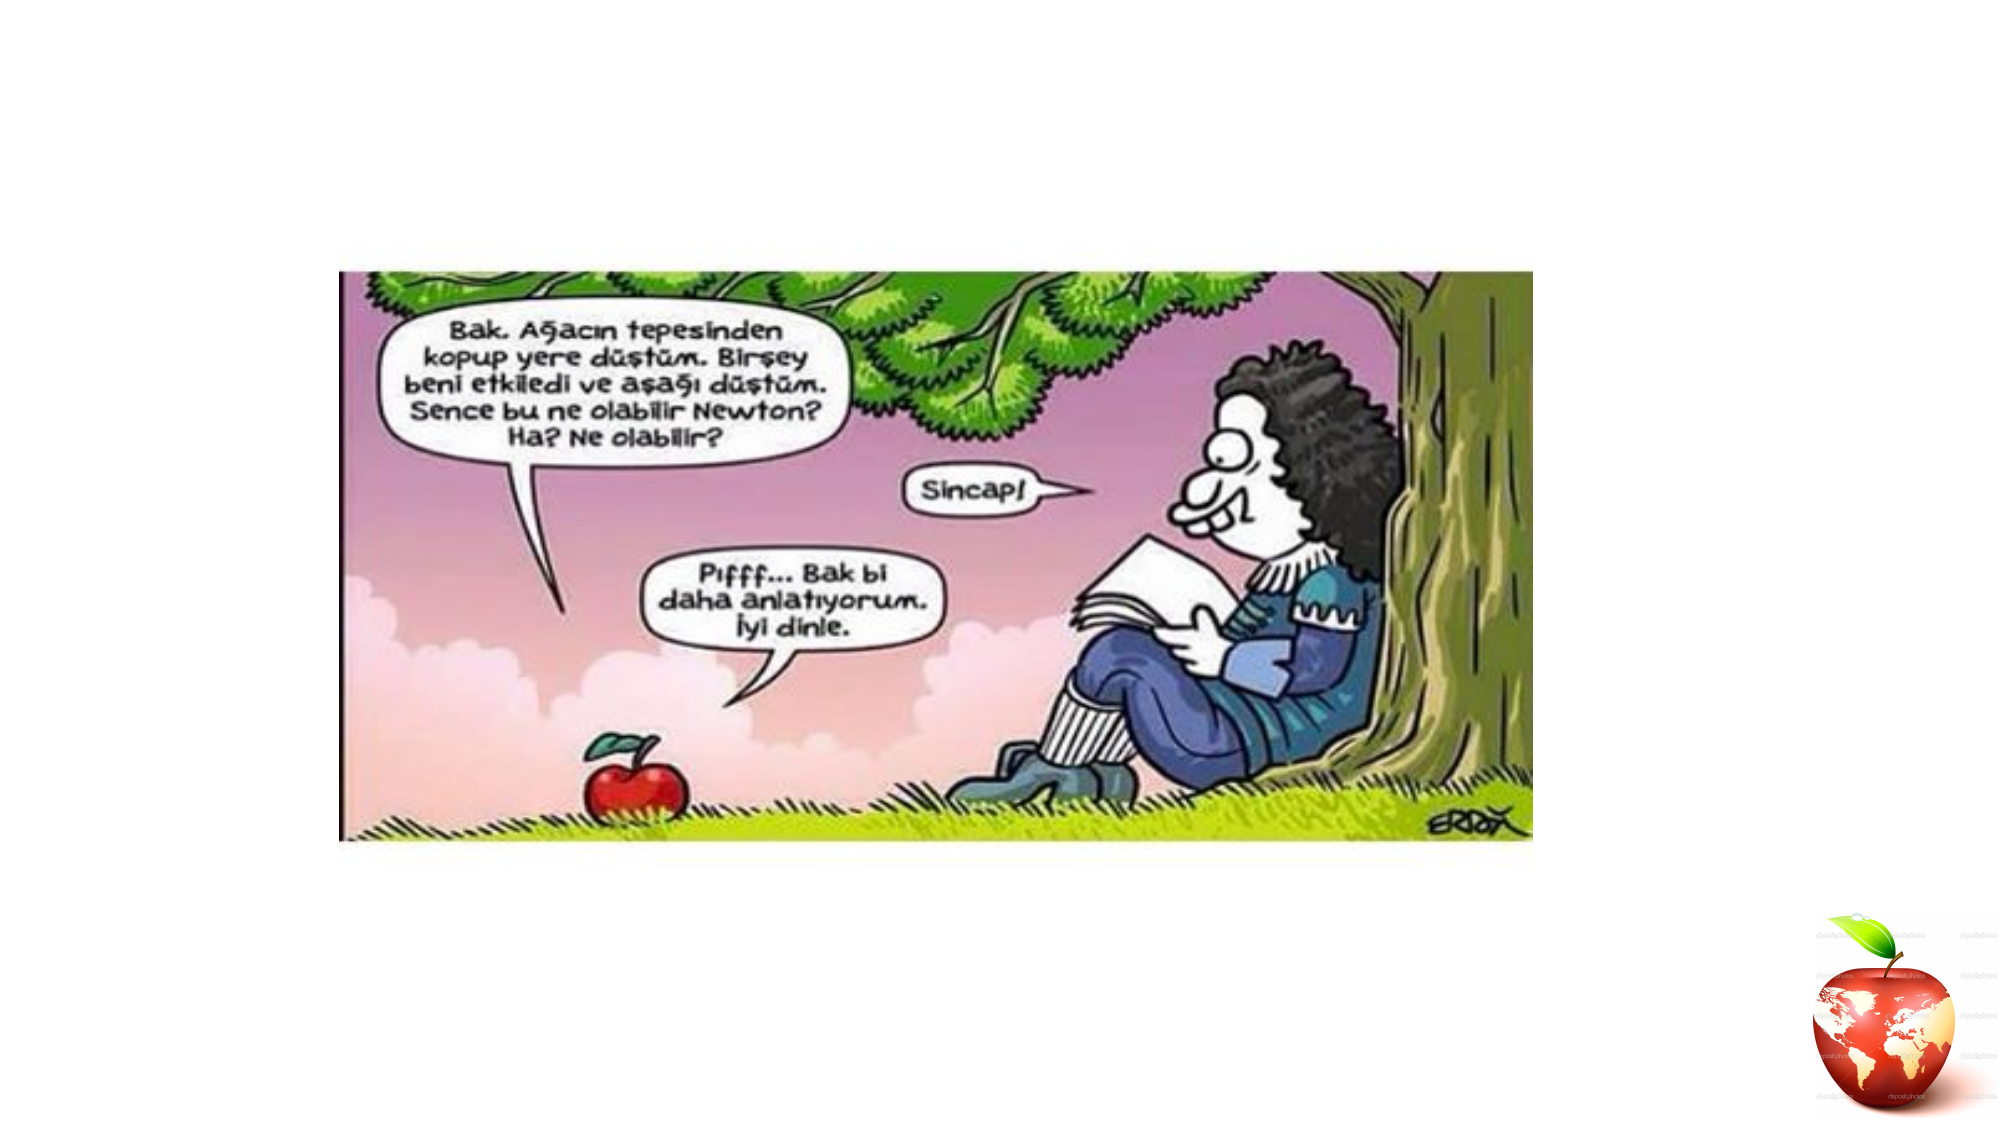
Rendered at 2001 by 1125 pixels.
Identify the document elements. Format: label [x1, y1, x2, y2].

picture [1813, 913, 2000, 1119]
list [339, 39, 1533, 1075]
